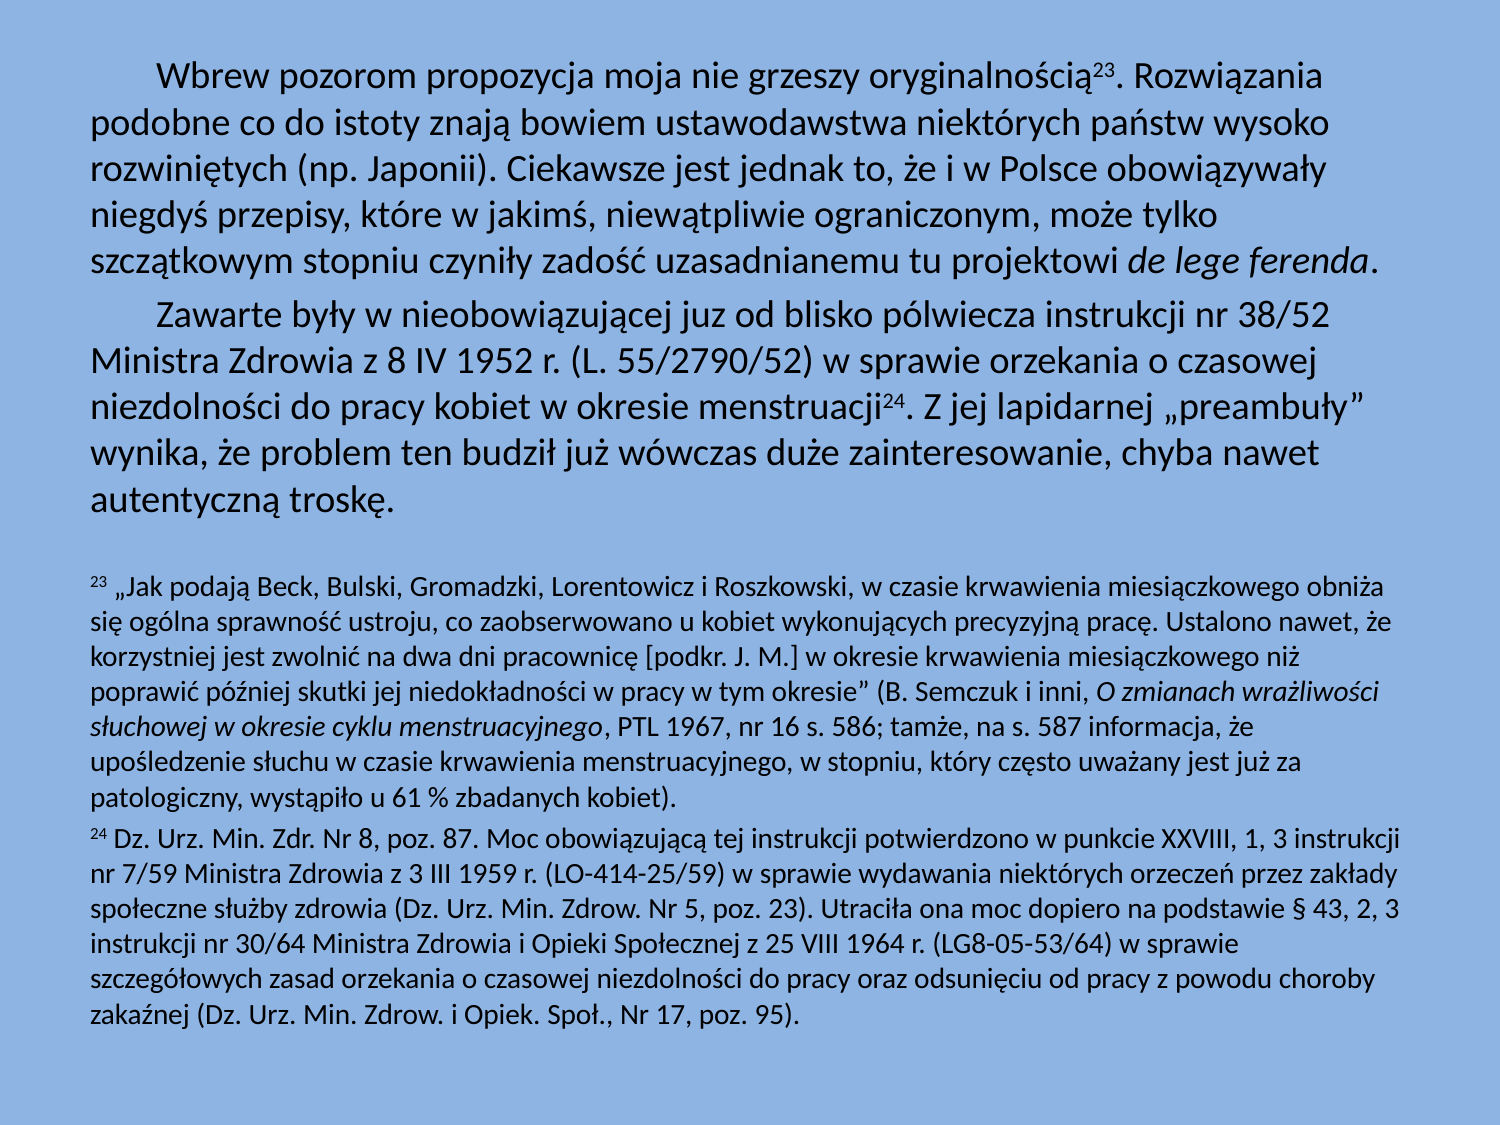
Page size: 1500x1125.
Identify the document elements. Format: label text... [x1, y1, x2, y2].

list Wbrew pozorom propozycja moja nie grzeszy oryginalnością23. Rozwiązania podobne co do istoty znają bowiem ustawodawstwa niektórych państw wysoko rozwiniętych (np. Japonii). Ciekawsze jest jednak to, że i w Polsce obowiązywały niegdyś przepisy, które w jakimś, niewątpliwie ograniczonym, może tylko szczątkowym stopniu czyniły zadość uzasadnianemu tu projektowi de lege ferenda. Zawarte były w nieobowiązującej juz od blisko pólwiecza instrukcji nr 38/52 Ministra Zdrowia z 8 IV 1952 r. (L. 55/2790/52) w sprawie orzekania o czasowej niezdolności do pracy kobiet w okresie menstruacji24. Z jej lapidarnej „preambuły” wynika, że problem ten budził już wówczas duże zainteresowanie, chyba nawet autentyczną troskę. 23 „Jak podają Beck, Bulski, Gromadzki, Lorentowicz i Roszkowski, w czasie krwawienia miesiączkowego obniża się ogólna sprawność ustroju, co zaobserwowano u kobiet wykonujących precyzyjną pracę. Ustalono nawet, że korzystniej jest zwolnić na dwa dni pracownicę [podkr. J. M.] w okresie krwawienia miesiączkowego niż poprawić później skutki jej niedokładności w pracy w tym okresie” (B. Semczuk i inni, O zmianach wrażliwości słuchowej w okresie cyklu menstruacyjnego, PTL 1967, nr 16 s. 586; tamże, na s. 587 informacja, że upośledzenie słuchu w czasie krwawienia menstruacyjnego, w stopniu, który często uważany jest już za patologiczny, wystąpiło u 61 % zbadanych kobiet). 24 Dz. Urz. Min. Zdr. Nr 8, poz. 87. Moc obowiązującą tej instrukcji potwierdzono w punkcie XXVIII, 1, 3 instrukcji nr 7/59 Ministra Zdrowia z 3 III 1959 r. (LO-414-25/59) w sprawie wydawania niektórych orzeczeń przez zakłady społeczne służby zdrowia (Dz. Urz. Min. Zdrow. Nr 5, poz. 23). Utraciła ona moc dopiero na podstawie § 43, 2, 3 instrukcji nr 30/64 Ministra Zdrowia i Opieki Społecznej z 25 VIII 1964 r. (LG8-05-53/64) w sprawie szczegółowych zasad orzekania o czasowej niezdolności do pracy oraz odsunięciu od pracy z powodu choroby zakaźnej (Dz. Urz. Min. Zdrow. i Opiek. Społ., Nr 17, poz. 95). [75, 42, 1425, 1047]
